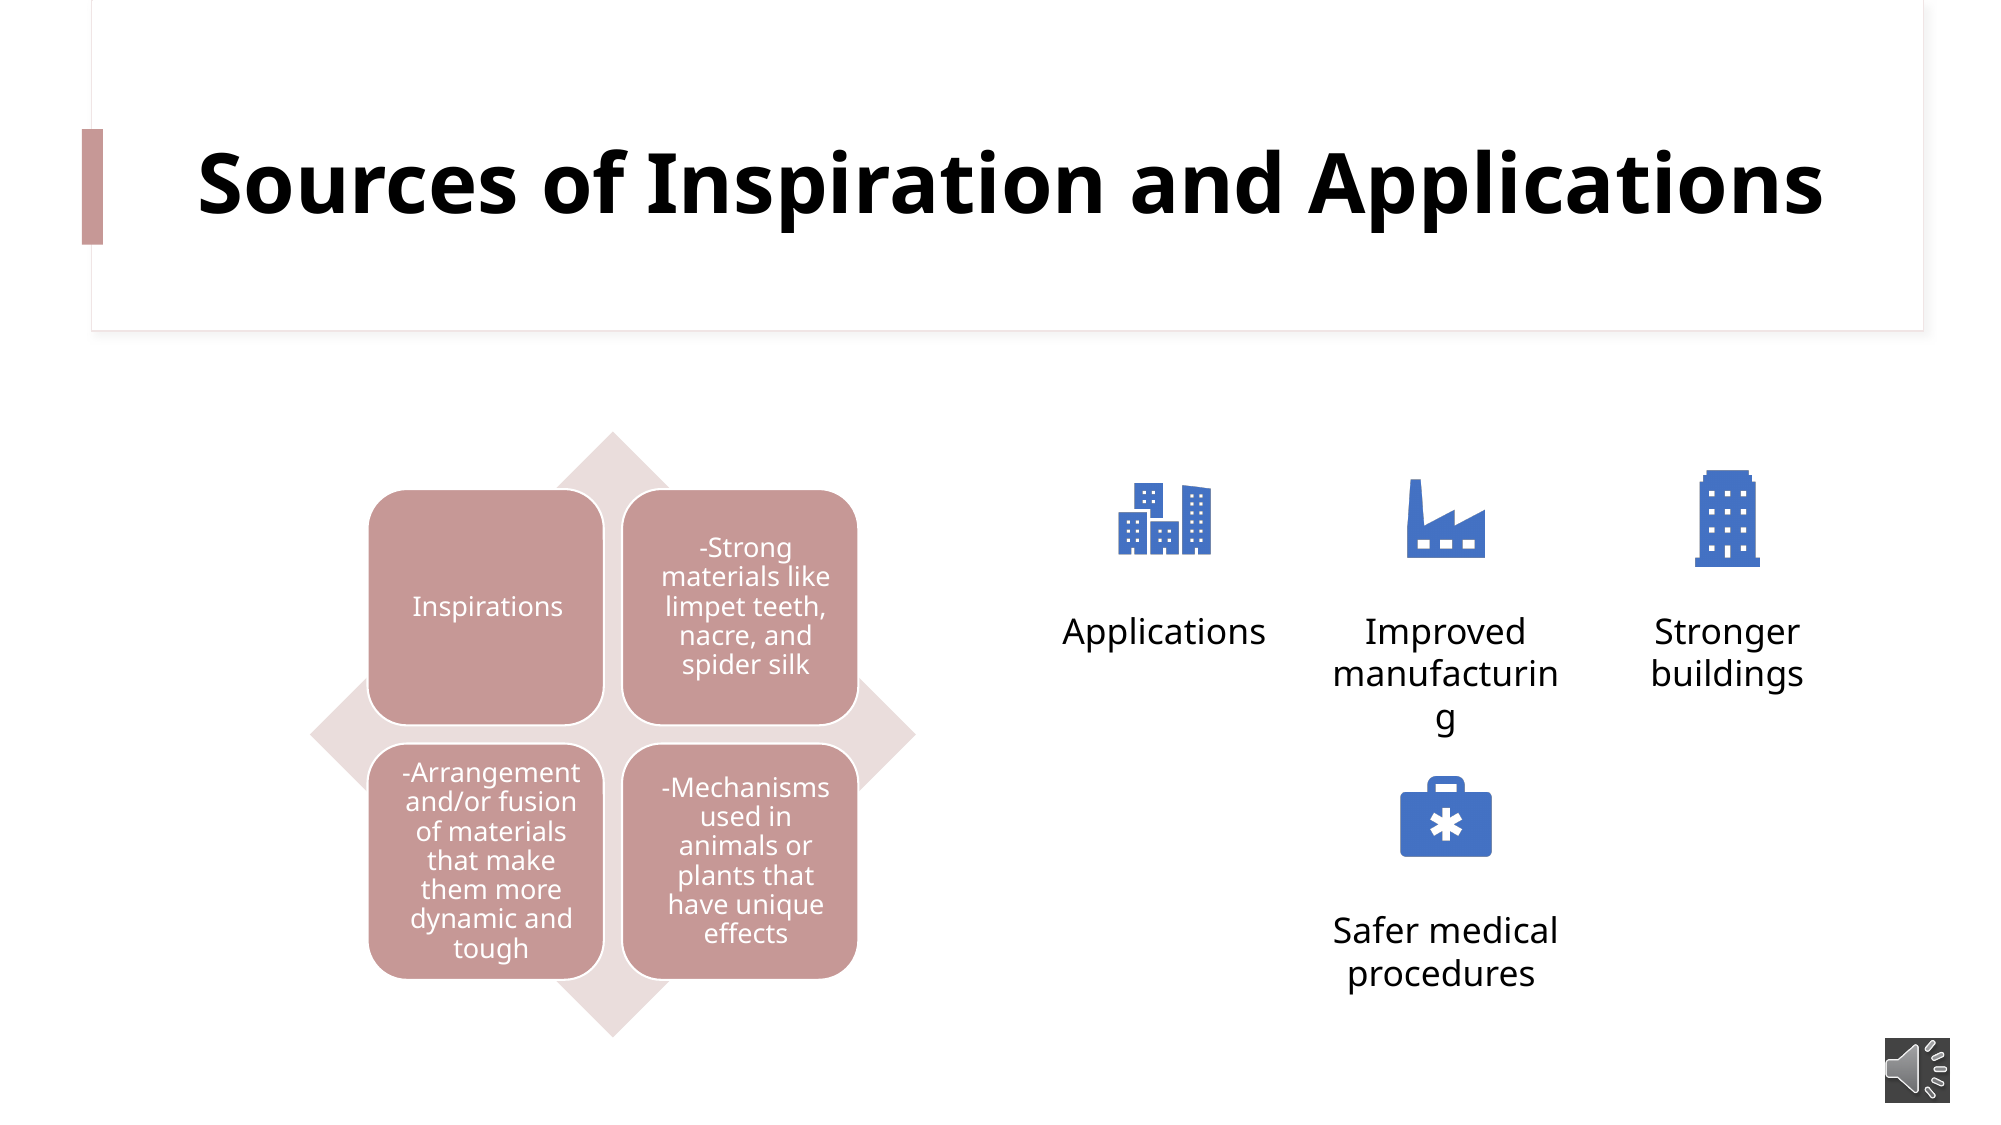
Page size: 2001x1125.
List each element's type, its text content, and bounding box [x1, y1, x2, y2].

title Sources of Inspiration and Applications [183, 90, 1851, 284]
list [1040, 431, 1851, 1038]
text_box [207, 431, 1018, 1038]
picture [1884, 1037, 1952, 1105]
